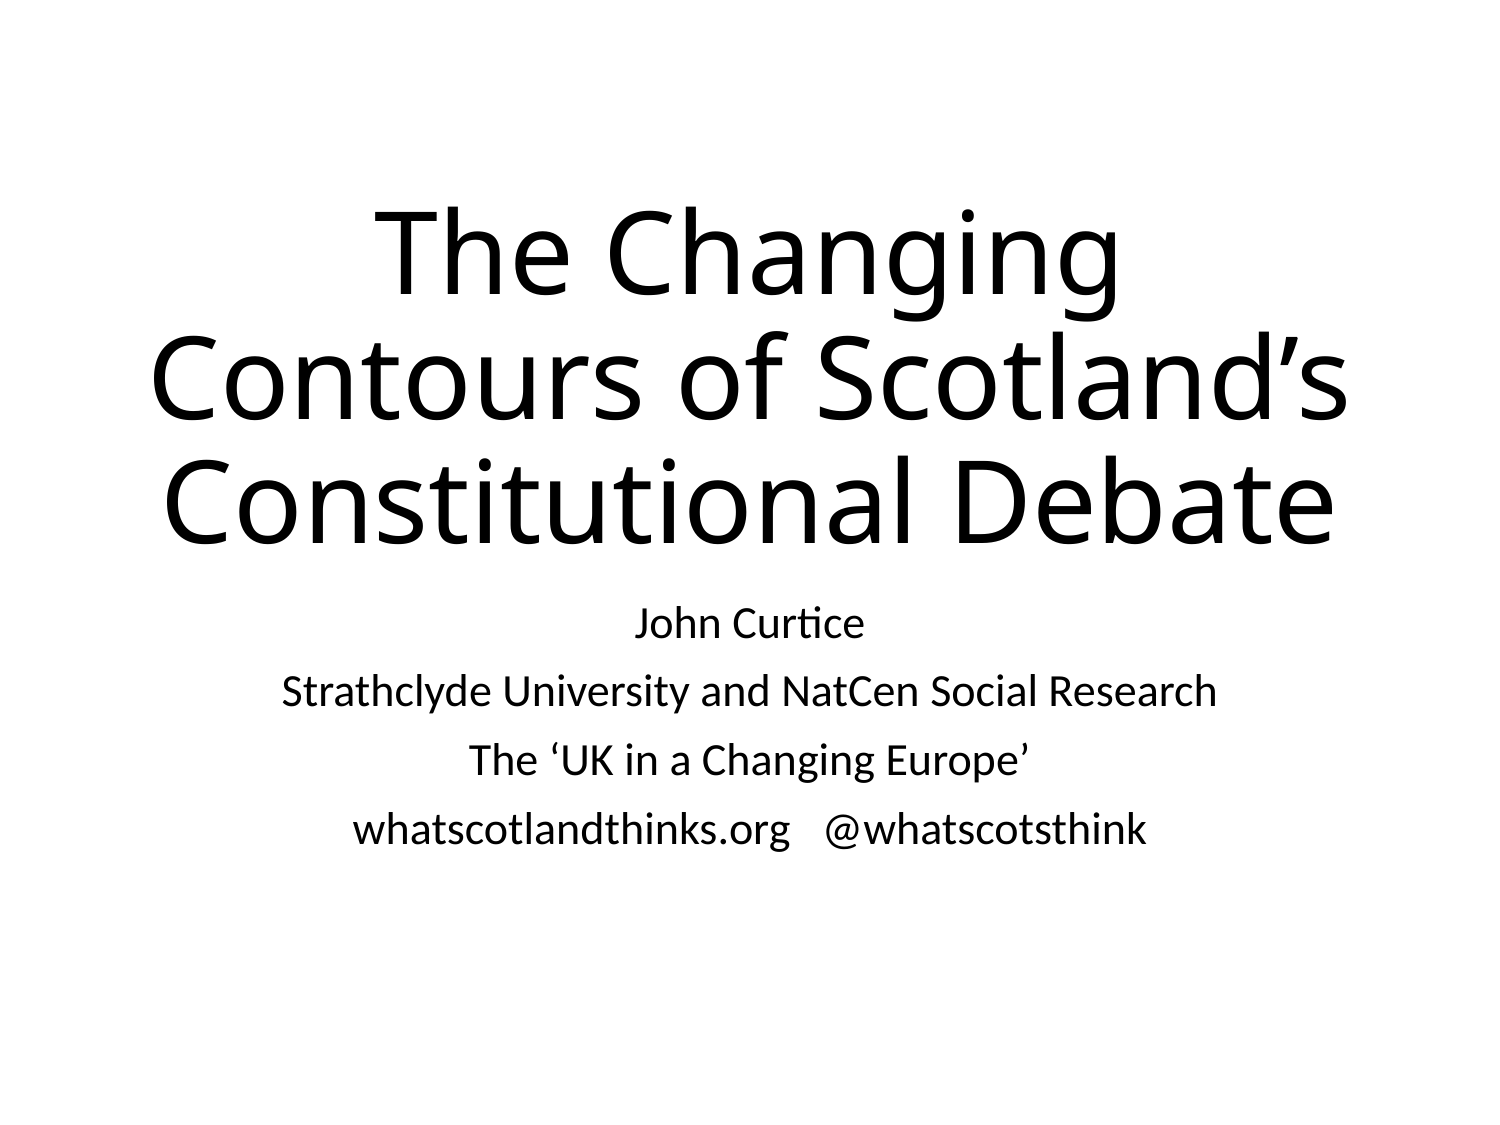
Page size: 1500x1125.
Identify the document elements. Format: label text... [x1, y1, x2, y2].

subtitle John Curtice Strathclyde University and NatCen Social Research The ‘UK in a Changing Europe’ whatscotlandthinks.org @whatscotsthink [187, 590, 1313, 863]
title The Changing Contours of Scotland’s Constitutional Debate [112, 184, 1388, 576]
